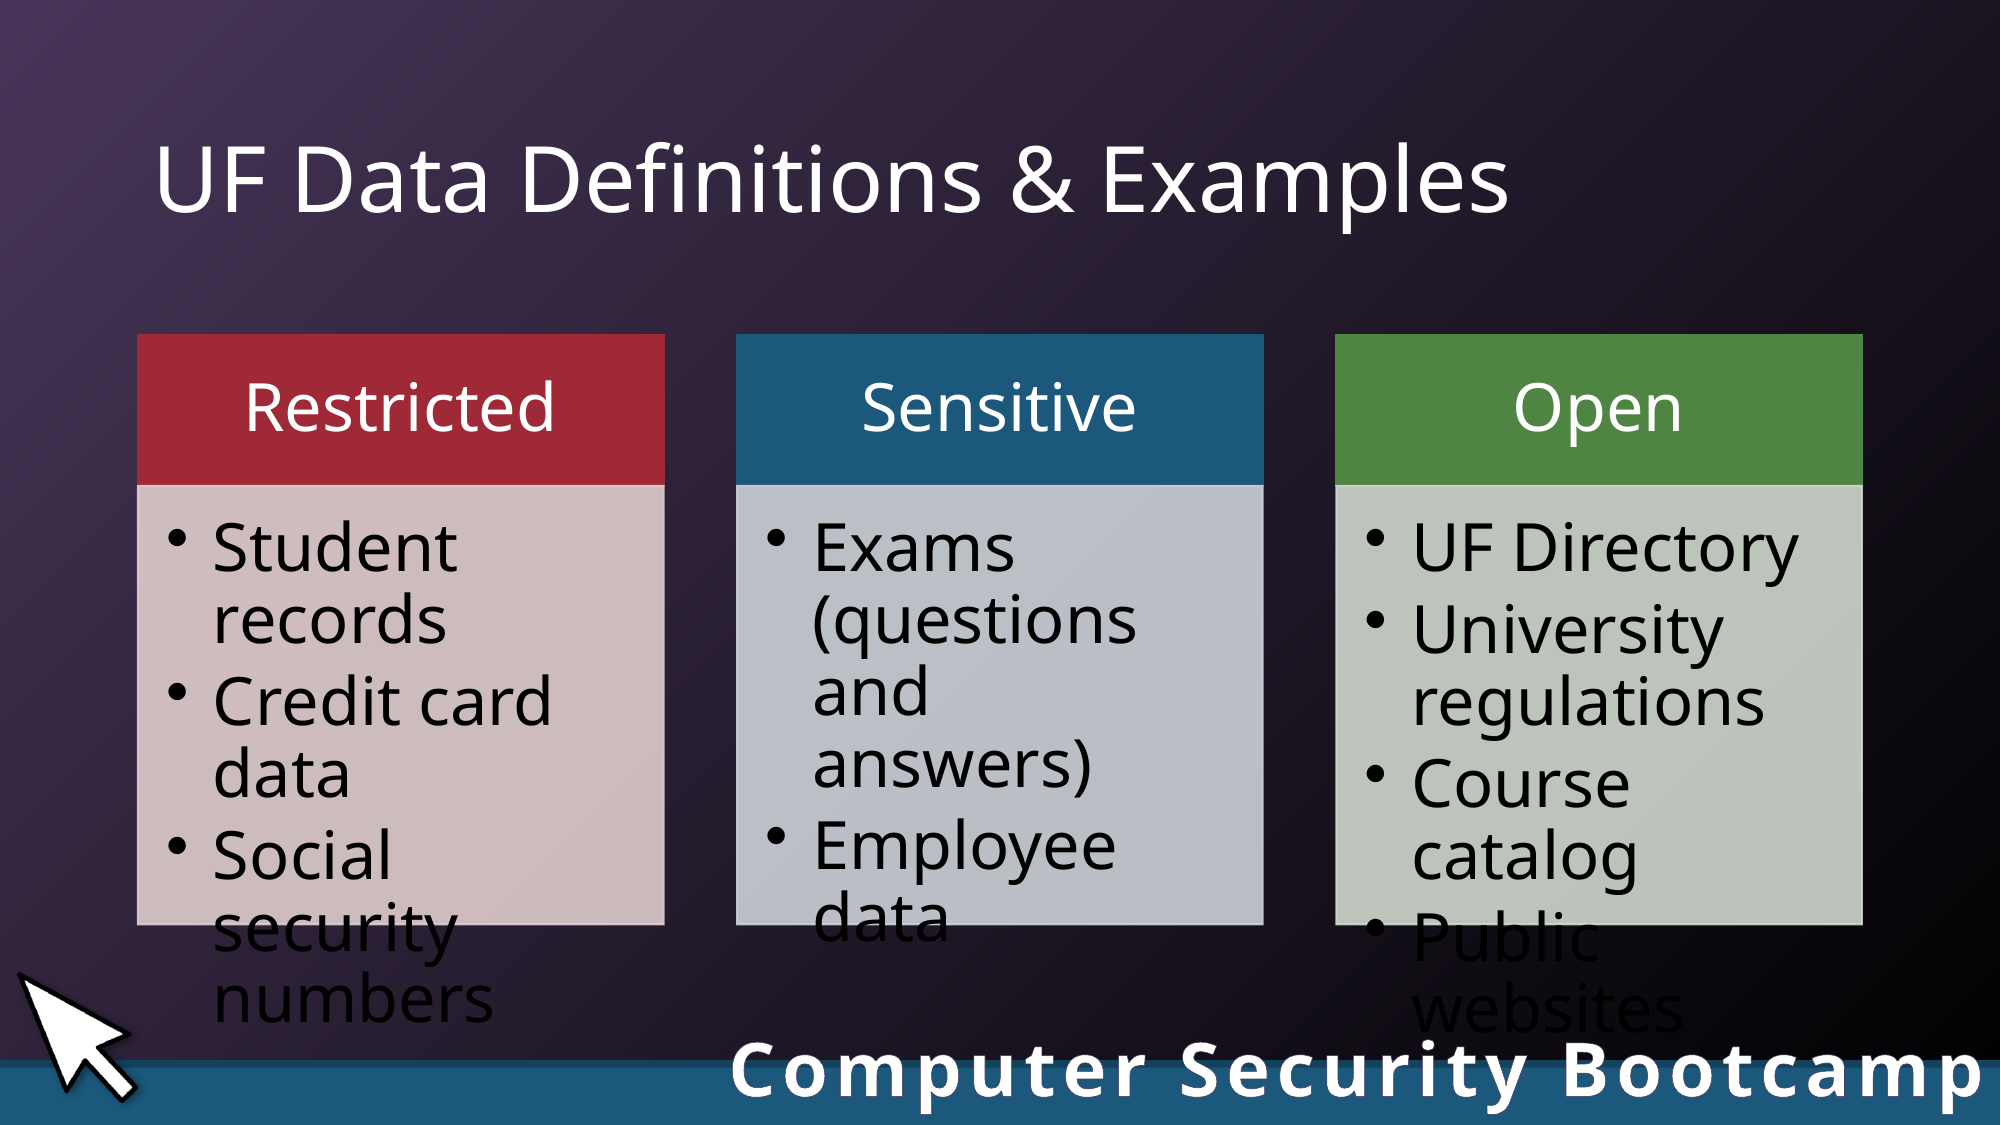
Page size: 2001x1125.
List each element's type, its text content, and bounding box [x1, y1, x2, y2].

picture [17, 972, 138, 1103]
title UF Data Definitions & Examples [137, 87, 1863, 278]
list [137, 299, 1863, 960]
